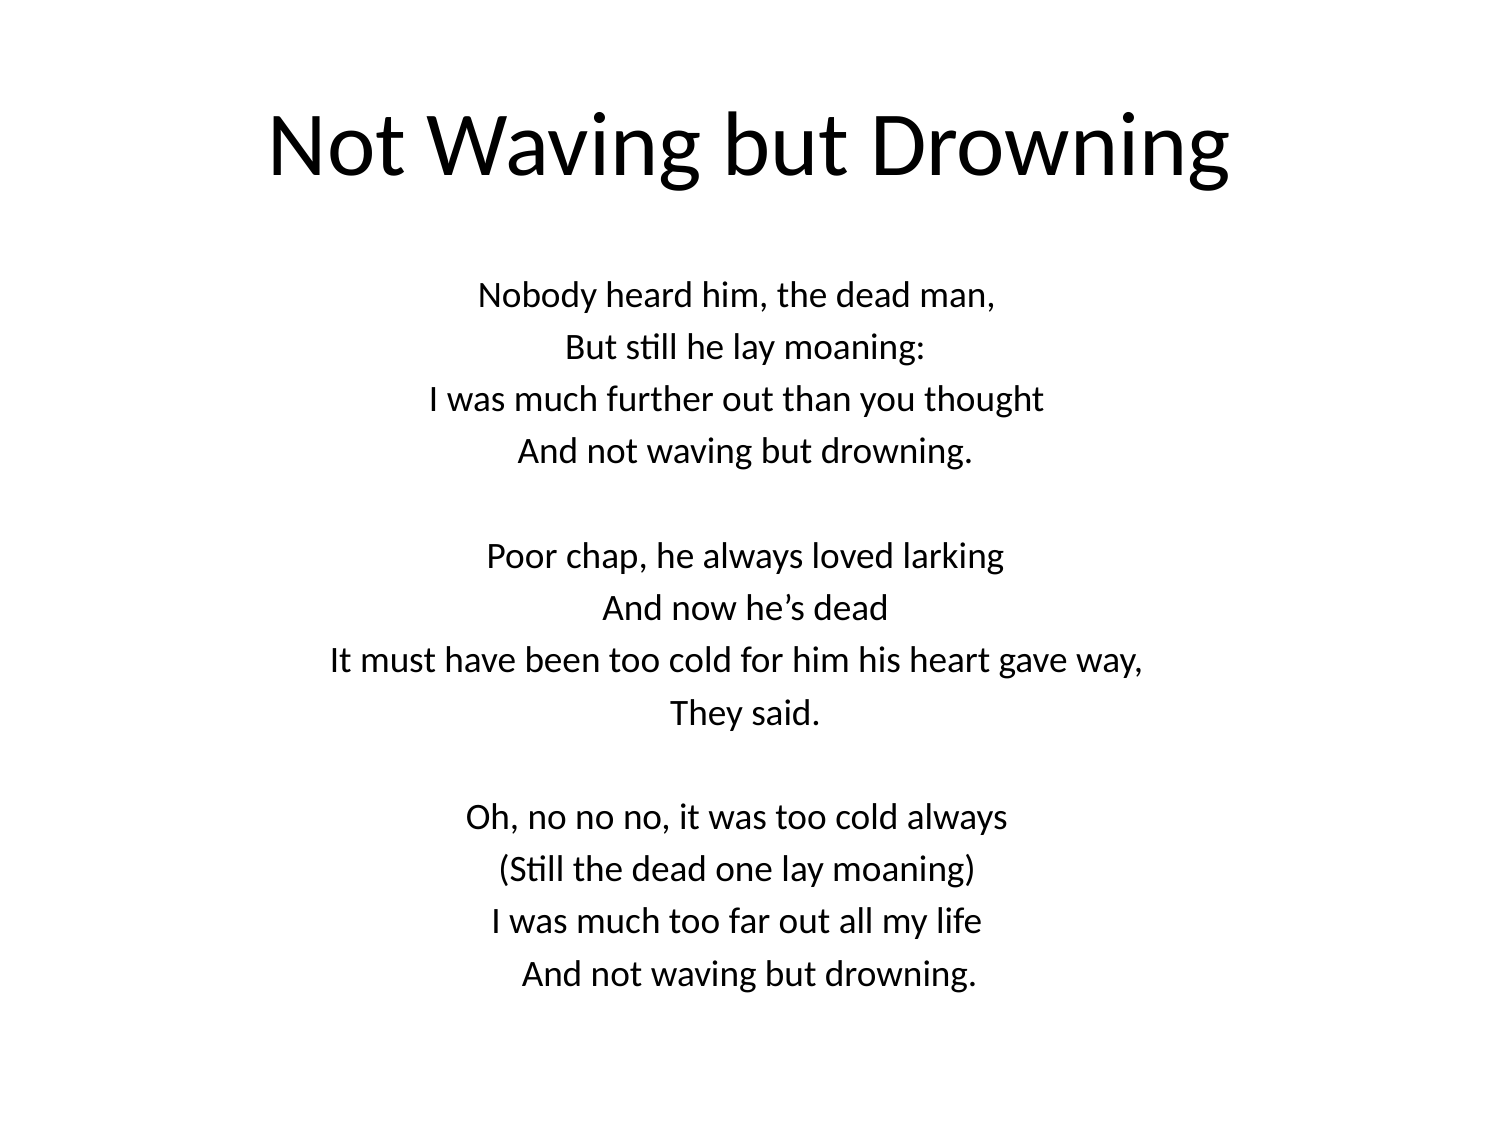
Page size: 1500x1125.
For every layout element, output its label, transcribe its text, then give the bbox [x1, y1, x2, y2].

title Not Waving but Drowning [75, 45, 1425, 233]
list Nobody heard him, the dead man, But still he lay moaning: I was much further out than you thought And not waving but drowning. Poor chap, he always loved larking And now he’s dead It must have been too cold for him his heart gave way, They said. Oh, no no no, it was too cold always (Still the dead one lay moaning) I was much too far out all my life And not waving but drowning. [75, 262, 1425, 1005]
